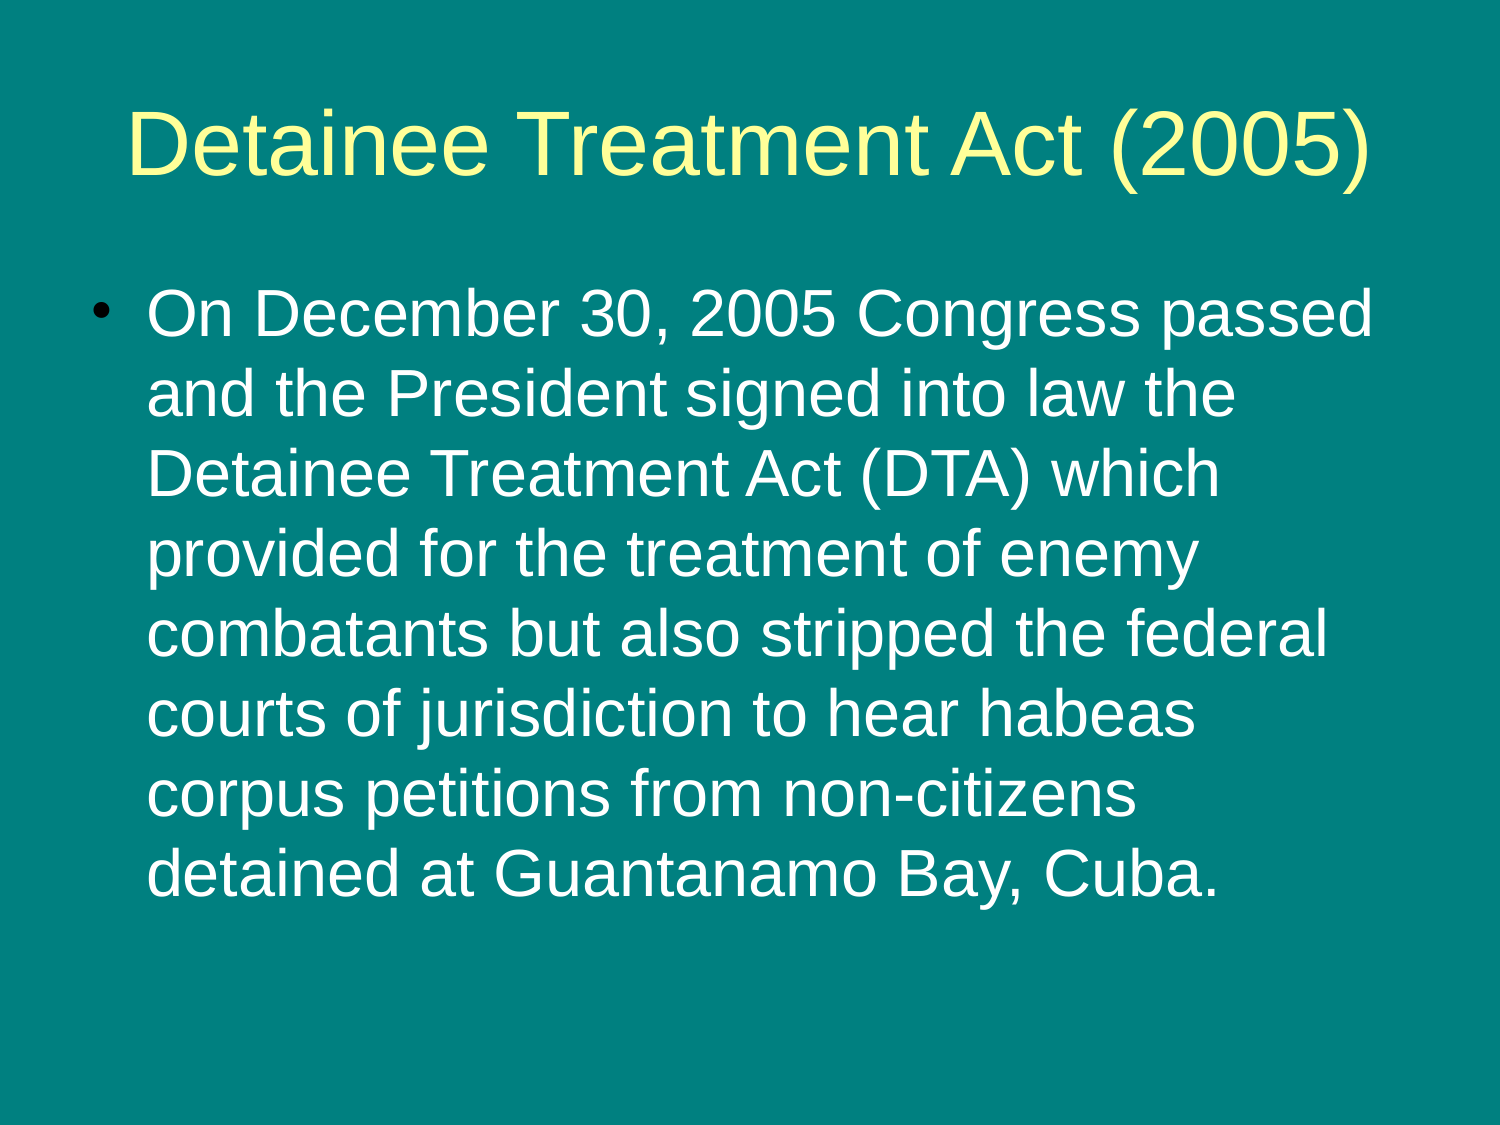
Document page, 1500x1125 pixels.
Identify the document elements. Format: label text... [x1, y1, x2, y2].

list On December 30, 2005 Congress passed and the President signed into law the Detainee Treatment Act (DTA) which provided for the treatment of enemy combatants but also stripped the federal courts of jurisdiction to hear habeas corpus petitions from non-citizens detained at Guantanamo Bay, Cuba. [74, 262, 1425, 1005]
title Detainee Treatment Act (2005) [74, 44, 1425, 233]
